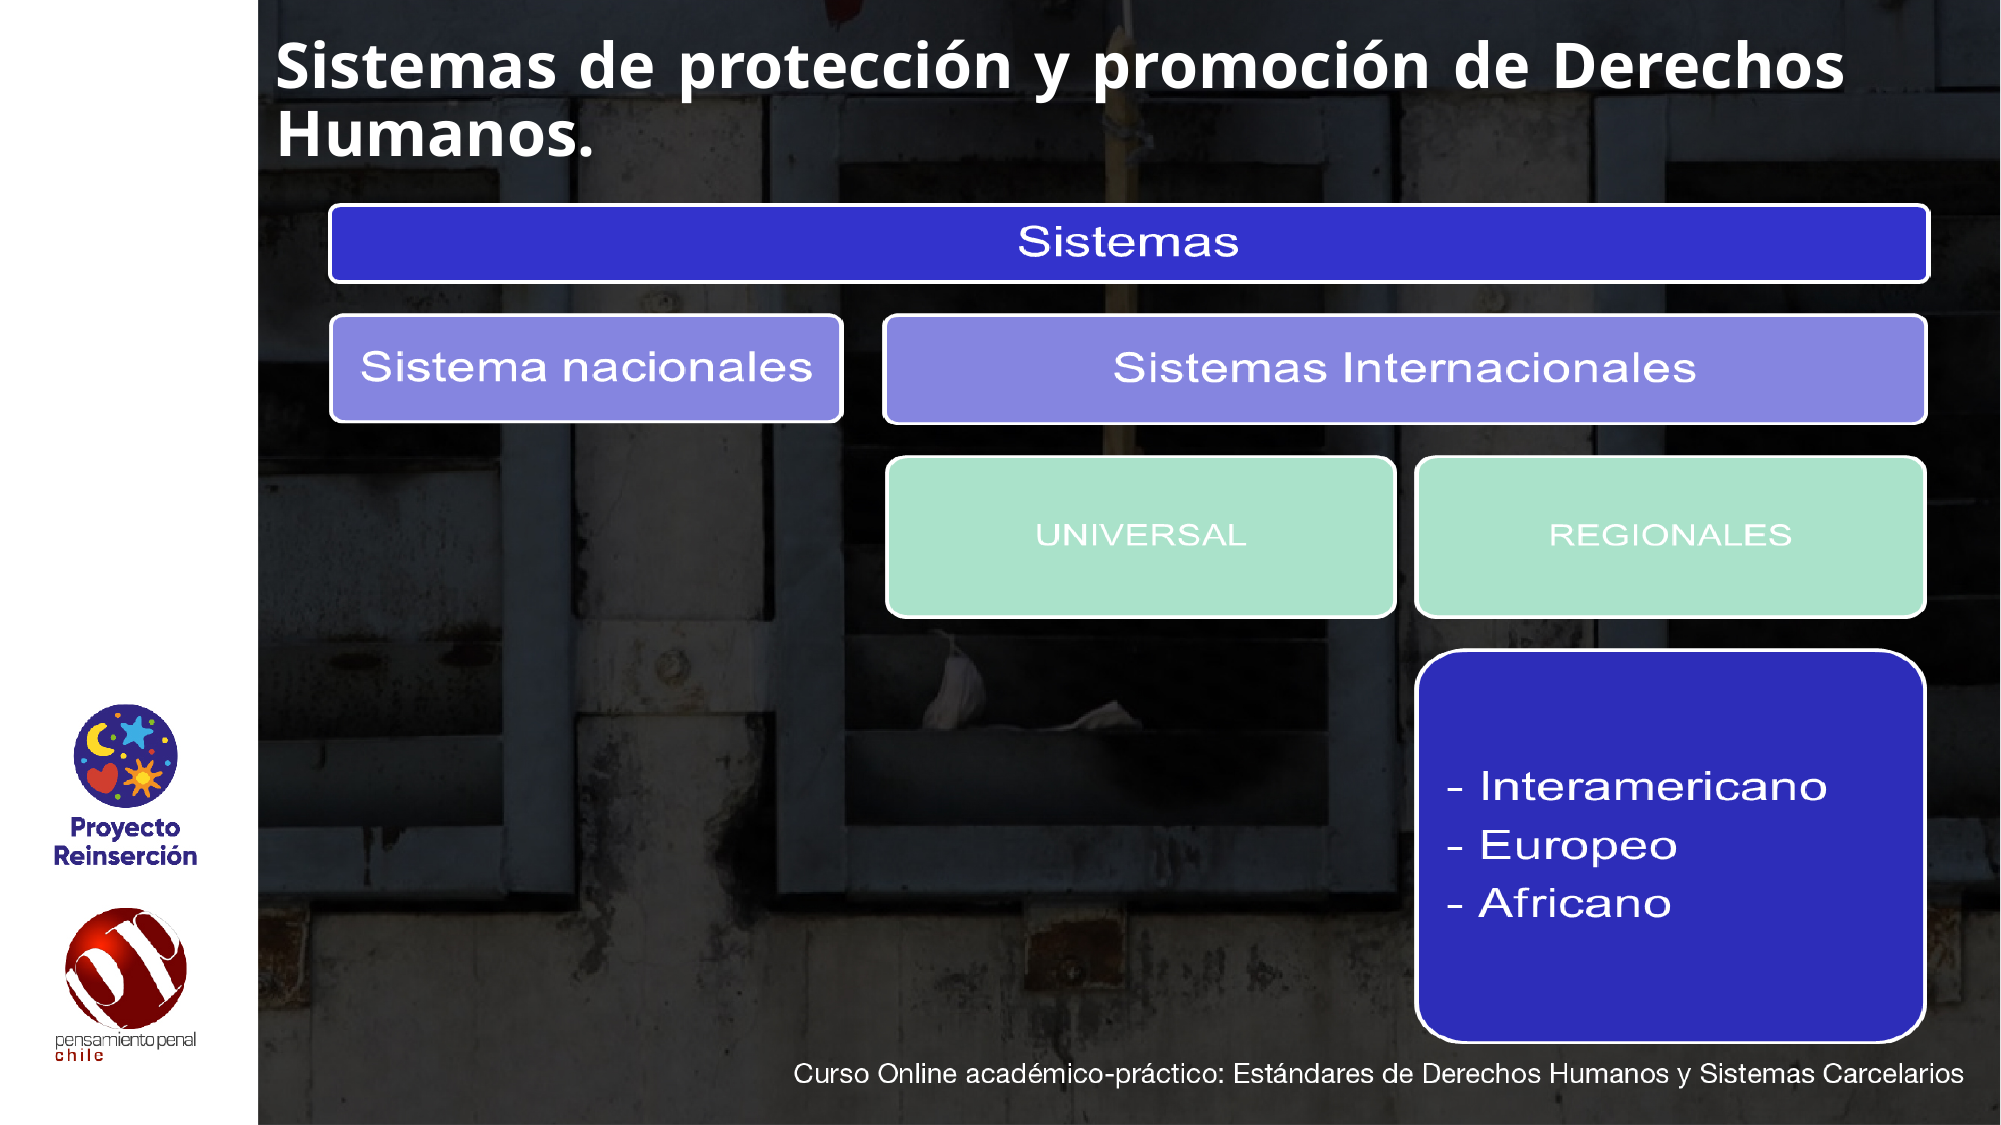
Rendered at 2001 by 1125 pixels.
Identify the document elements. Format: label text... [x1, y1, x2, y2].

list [328, 203, 1931, 1044]
picture [0, 0, 2001, 1125]
title Sistemas de protección y promoción de Derechos Humanos. [260, 26, 1863, 179]
